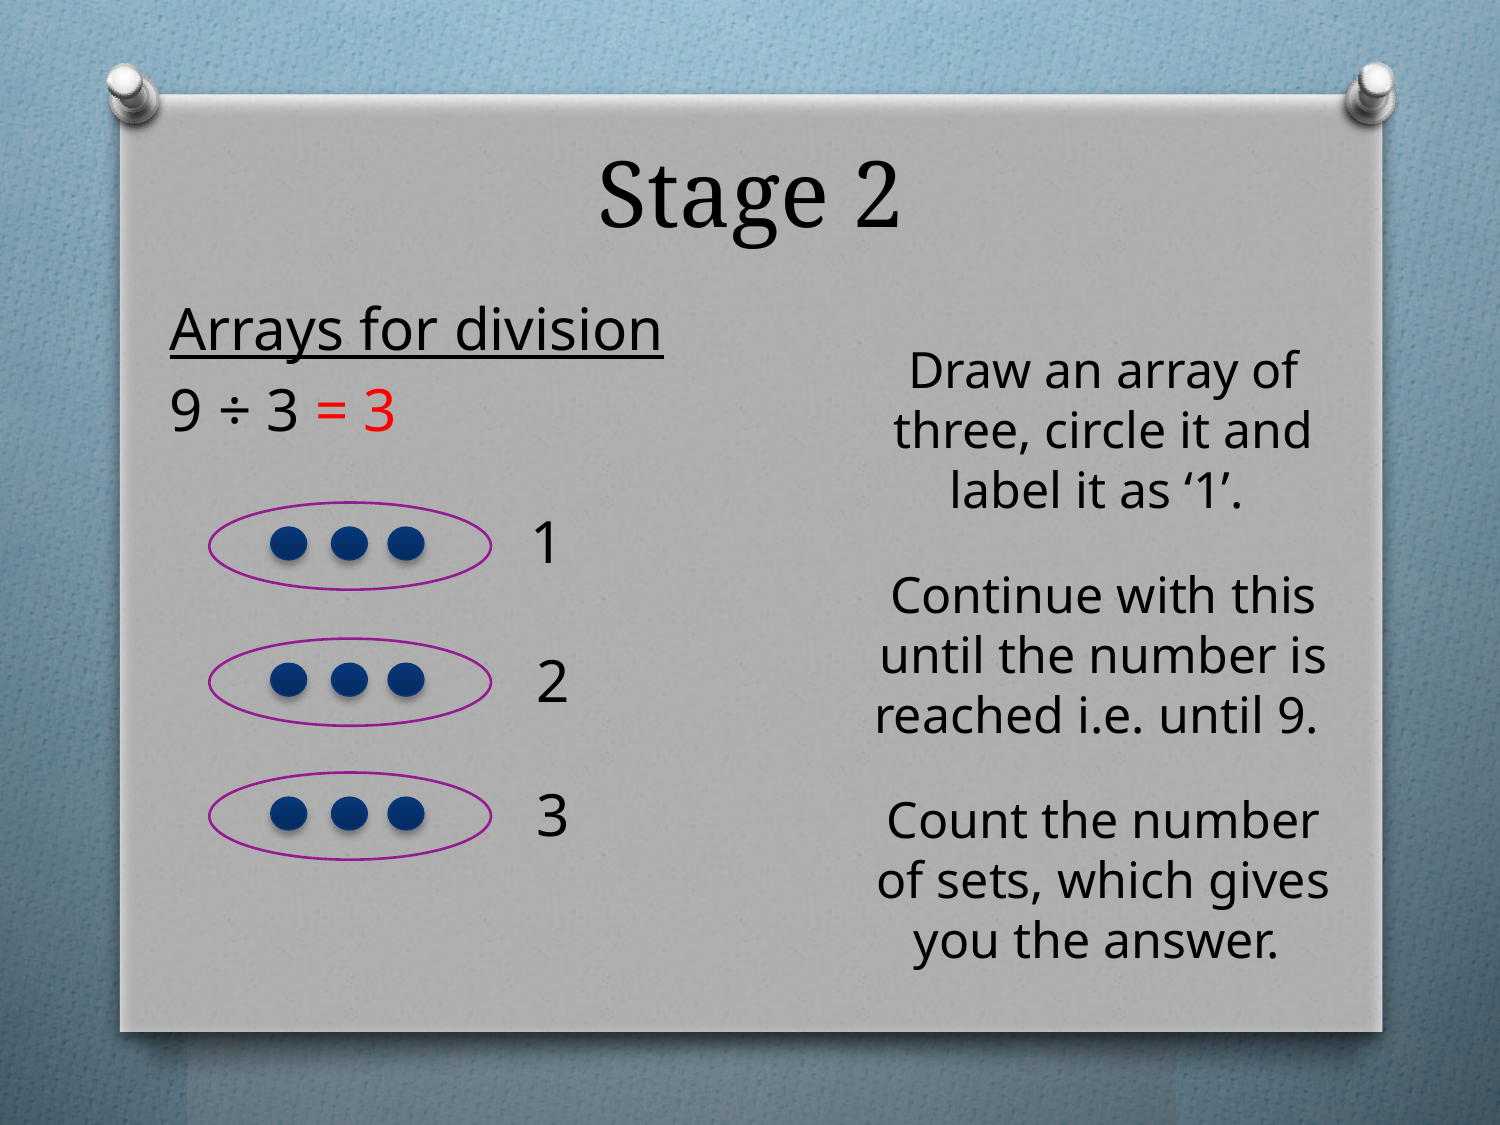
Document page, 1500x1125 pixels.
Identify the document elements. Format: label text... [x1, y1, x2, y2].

picture [1317, 35, 1439, 156]
text_box Draw an array of three, circle it and label it as ‘1’. Continue with this until the number is reached i.e. until 9. Count the number of sets, which gives you the answer. [852, 330, 1355, 976]
text_box 3 [521, 770, 602, 856]
list Arrays for division 9 ÷ 3 = 3 [154, 284, 1265, 939]
picture [75, 29, 198, 153]
title Stage 2 [179, 118, 1323, 263]
text_box 1 [516, 498, 596, 583]
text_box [209, 638, 492, 726]
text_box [209, 502, 492, 590]
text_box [209, 772, 492, 860]
text_box 2 [521, 636, 602, 722]
